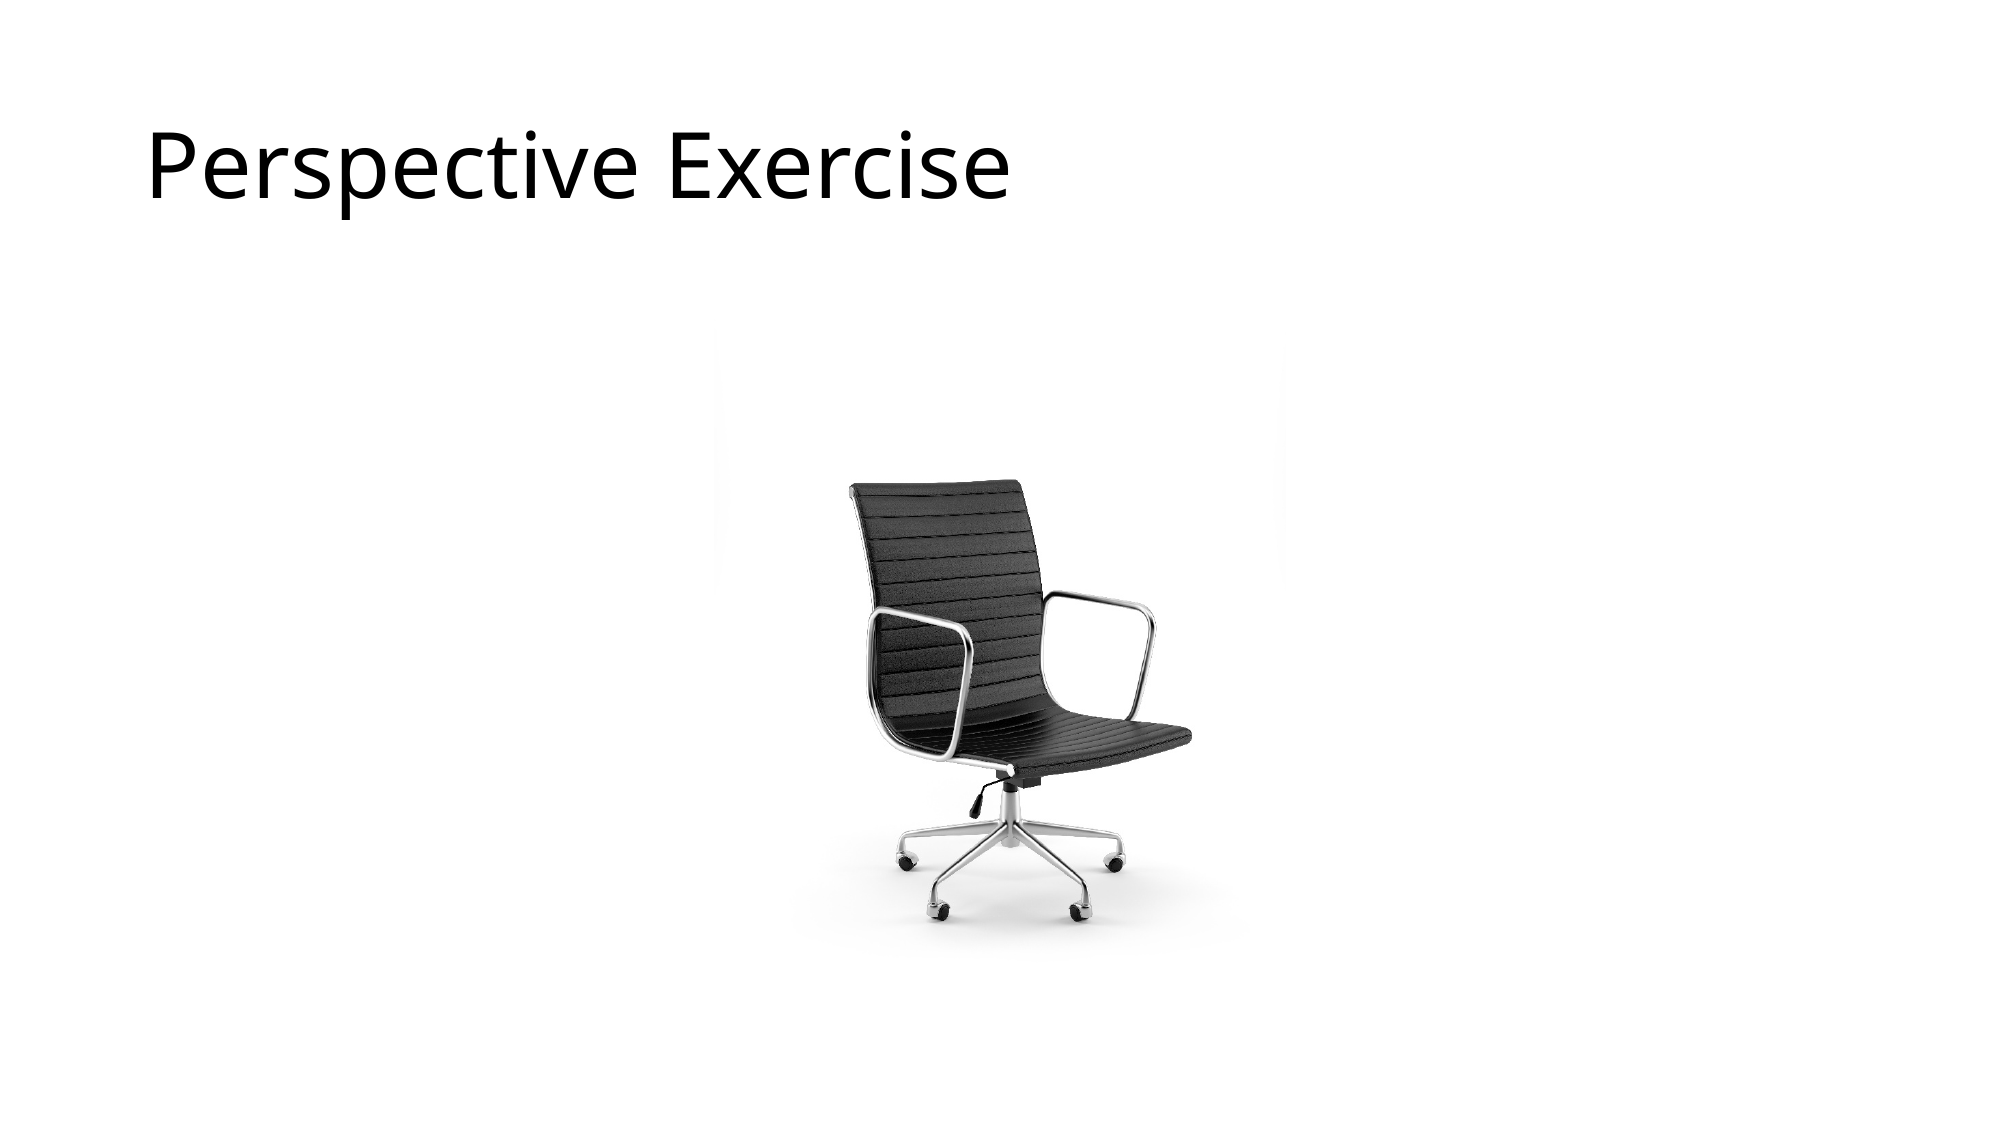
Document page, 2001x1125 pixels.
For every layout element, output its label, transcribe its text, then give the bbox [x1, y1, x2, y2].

picture [714, 299, 1286, 1014]
title Perspective Exercise [136, 59, 1863, 278]
